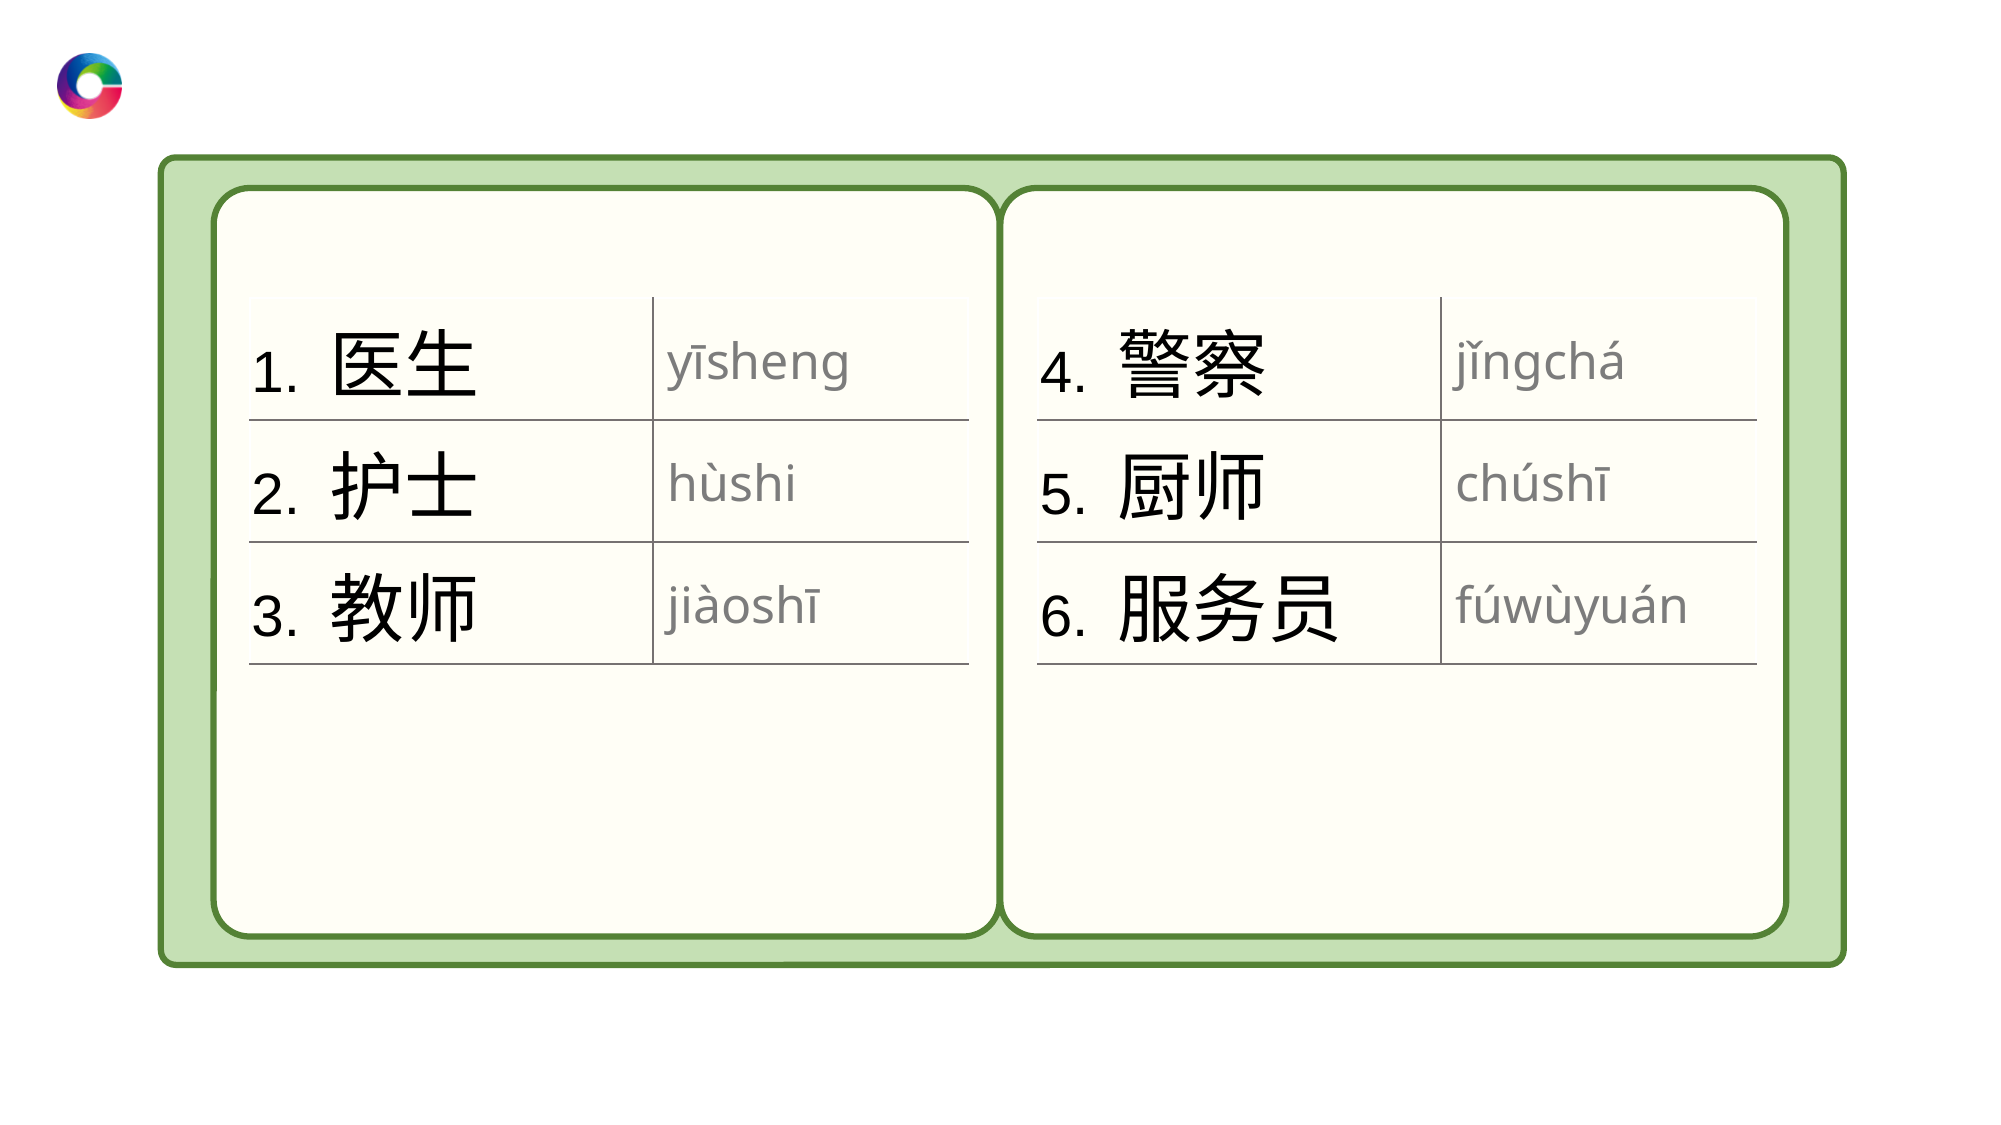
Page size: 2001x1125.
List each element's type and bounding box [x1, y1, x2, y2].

text_box [160, 157, 1844, 965]
picture [57, 53, 122, 119]
